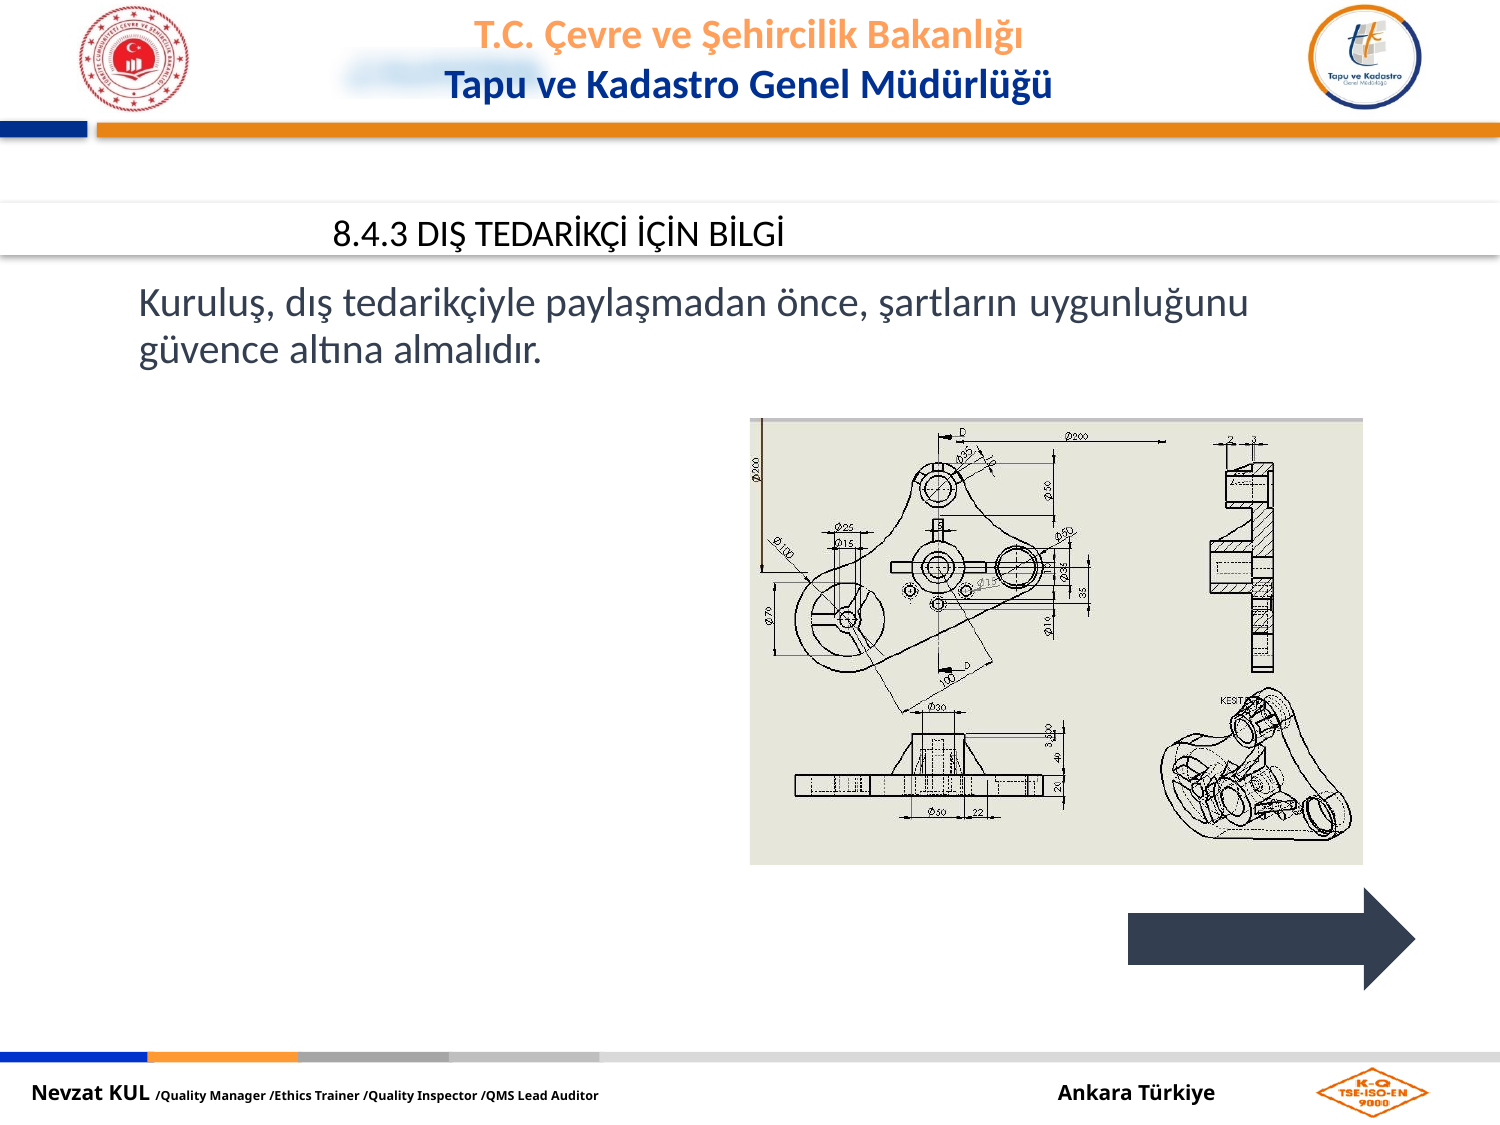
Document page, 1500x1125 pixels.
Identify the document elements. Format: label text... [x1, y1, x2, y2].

title 8.4.3 DIŞ TEDARİKÇİ İÇİN BİLGİ [146, 208, 1354, 397]
picture [1315, 1067, 1431, 1118]
picture [1299, 0, 1430, 118]
text_box Kuruluş, dış tedarikçiyle paylaşmadan önce, şartların uygunluğunu güvence altına almalıdır. [136, 277, 1256, 373]
text_box [749, 418, 1363, 865]
picture [77, 4, 190, 113]
text_box [1128, 887, 1416, 991]
